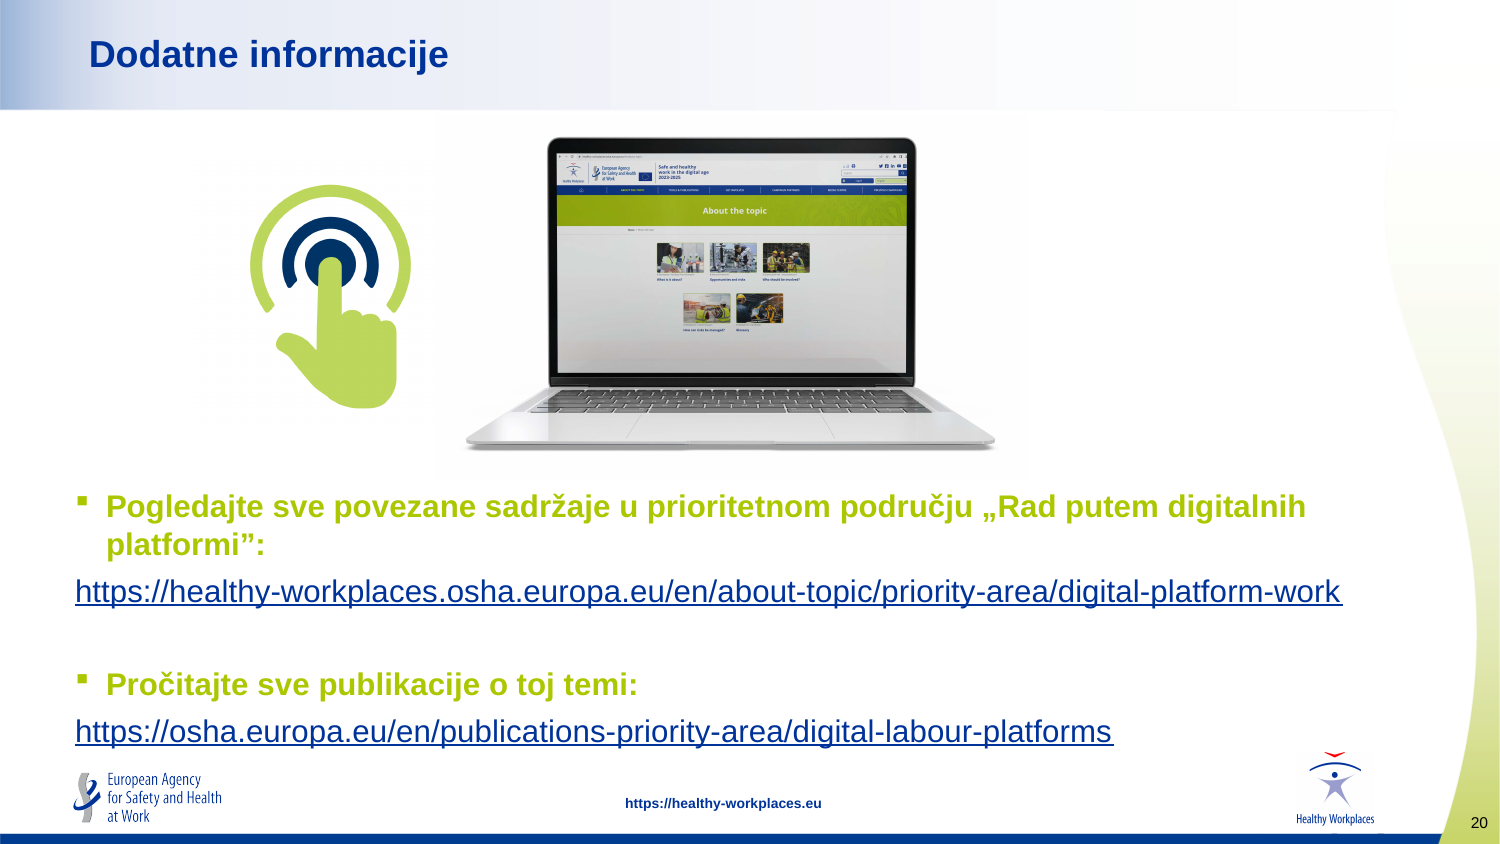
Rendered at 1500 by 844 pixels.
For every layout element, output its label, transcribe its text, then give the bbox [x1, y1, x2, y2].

text_box Pogledajte sve povezane sadržaje u prioritetnom području „Rad putem digitalnih platformi”: https://healthy-workplaces.osha.europa.eu/en/about-topic/priority-area/digital-platform-work Pročitajte sve publikacije o toj temi: https://osha.europa.eu/en/publications-priority-area/digital-labour-platforms [75, 479, 1459, 760]
title Dodatne informacije [73, 22, 1314, 83]
picture [0, 0, 1500, 844]
